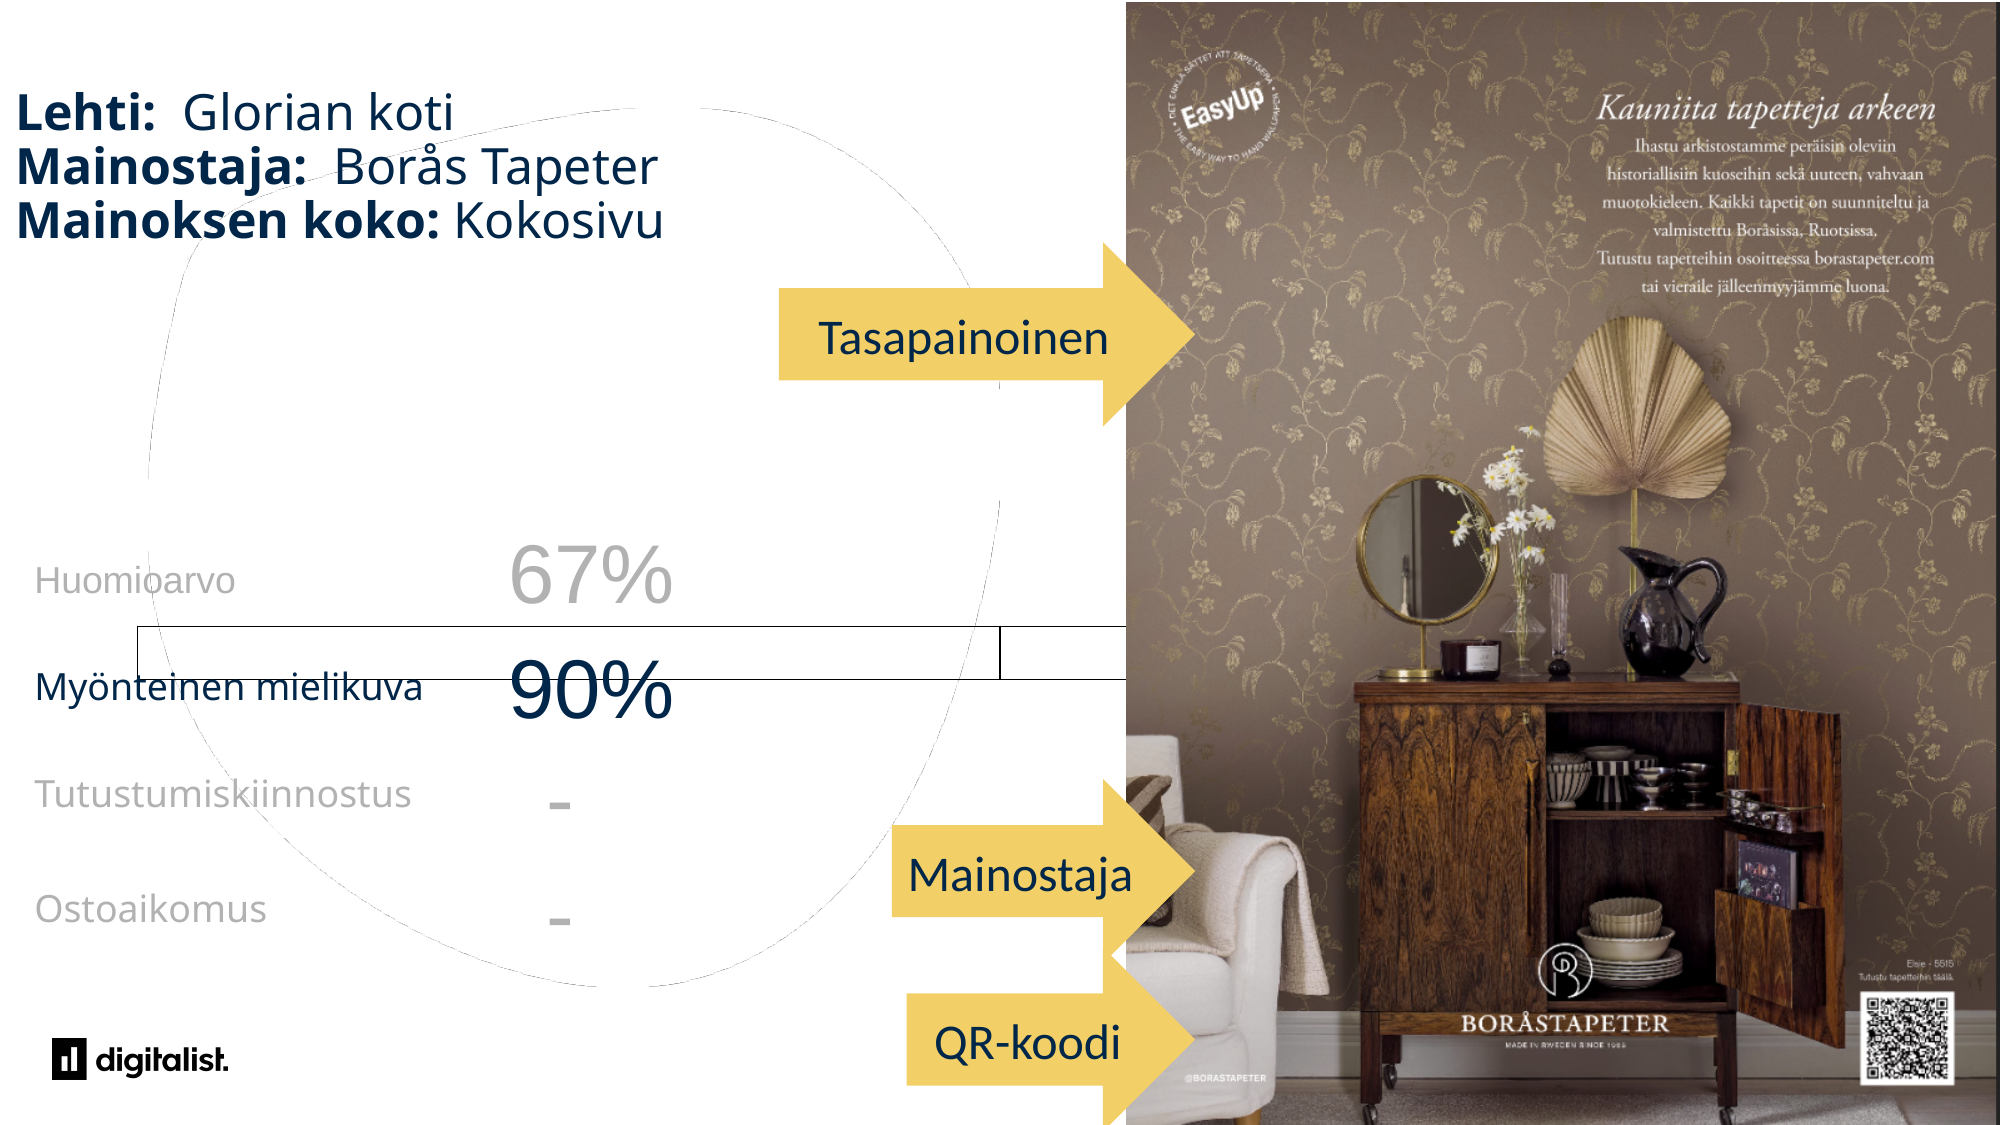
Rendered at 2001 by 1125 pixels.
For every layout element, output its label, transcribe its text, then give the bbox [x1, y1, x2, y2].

text_box Myönteinen mielikuva [19, 655, 493, 716]
text_box Mainostaja [890, 776, 1126, 955]
title Lehti: Glorian koti Mainostaja: Borås Tapeter Mainoksen koko: Kokosivu [0, 59, 1126, 278]
text_box 90% [493, 627, 840, 743]
text_box QR-koodi [905, 944, 1126, 1125]
table_header [138, 627, 493, 655]
text_box Tasapainoinen [777, 239, 1126, 430]
text_box - [531, 853, 606, 969]
picture [1126, 2, 2000, 1125]
text_box 67% [493, 513, 840, 627]
table_header [1001, 627, 1126, 679]
text_box Ostoaikomus [19, 877, 518, 938]
text_box Huomioarvo [19, 548, 306, 609]
text_box Tutustumiskiinnostus [19, 762, 518, 823]
text_box - [531, 737, 606, 853]
table_header [840, 627, 999, 679]
picture [52, 1038, 228, 1080]
